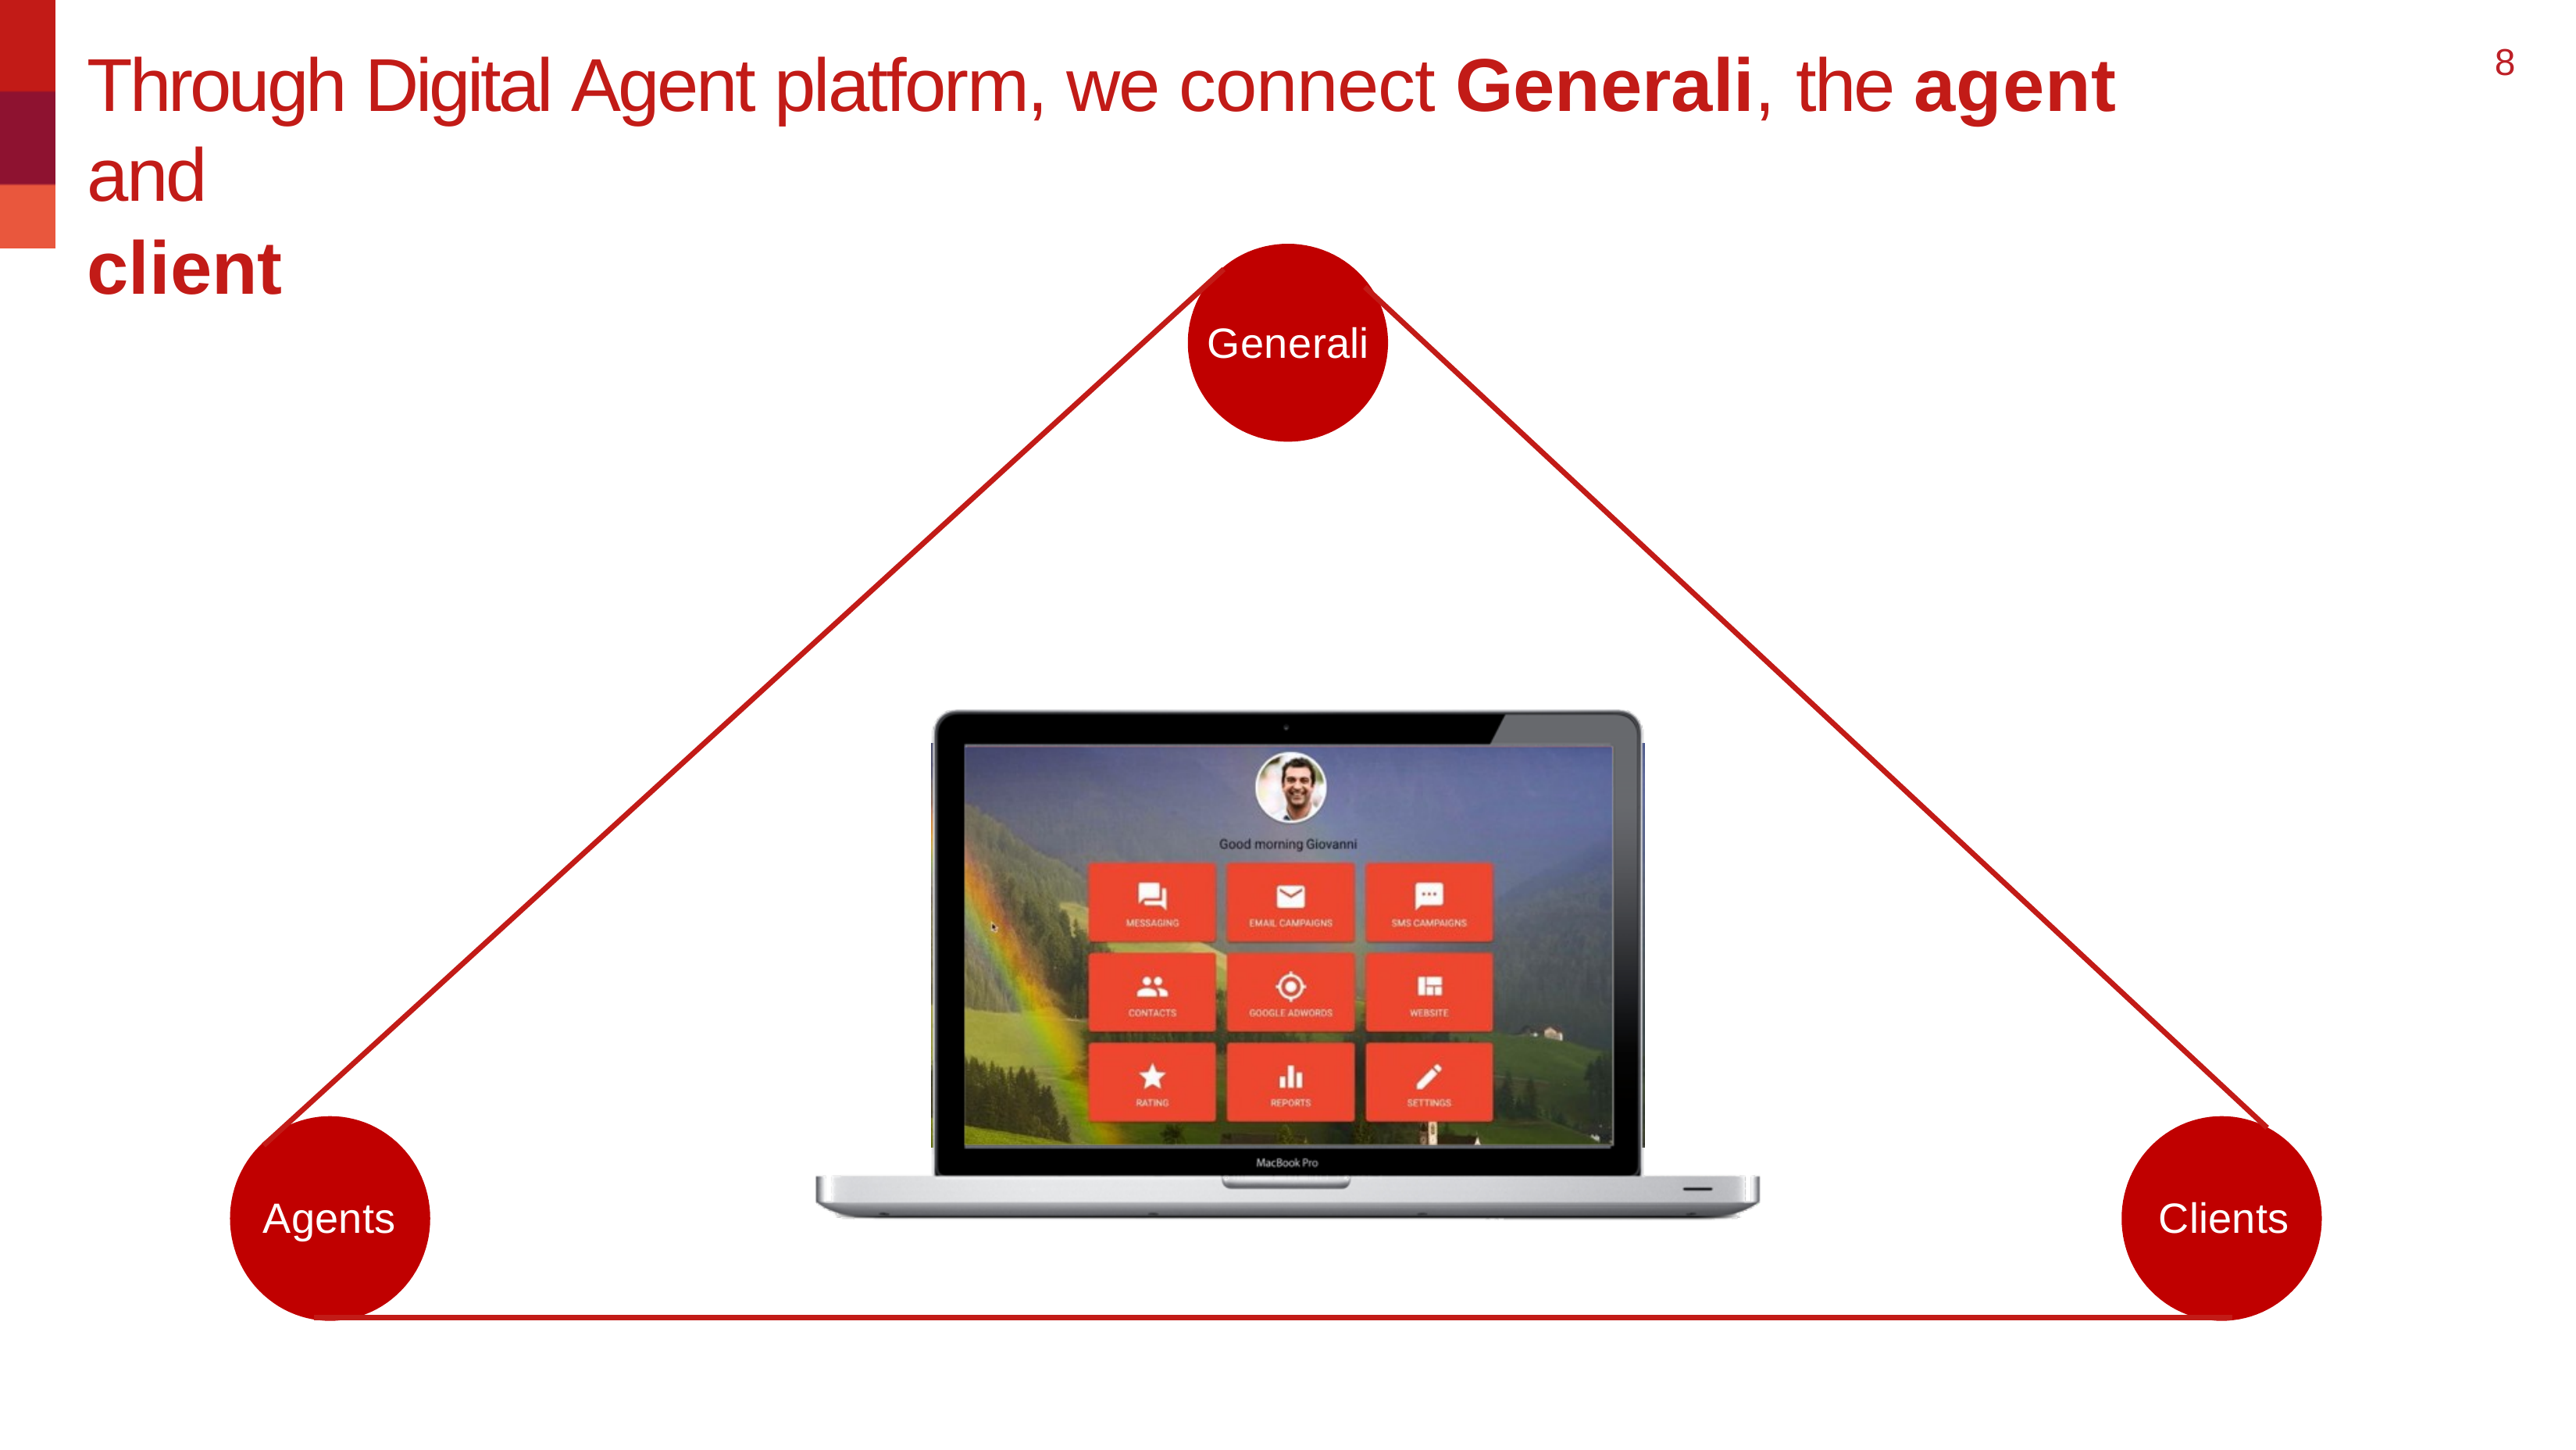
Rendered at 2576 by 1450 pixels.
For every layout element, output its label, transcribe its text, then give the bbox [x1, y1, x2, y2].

title Through Digital Agent platform, we connect Generali, the agent and client [85, 34, 2267, 309]
text_box [1191, 309, 1384, 438]
text_box [262, 309, 1184, 1148]
text_box 8 [2492, 36, 2517, 83]
text_box [2125, 1120, 2318, 1317]
text_box [1385, 309, 2269, 1130]
text_box Generali [1205, 313, 1372, 367]
picture [0, 0, 56, 248]
text_box [815, 709, 1761, 1220]
text_box Agents [261, 1192, 398, 1242]
text_box [234, 1120, 426, 1317]
text_box Clients [2157, 1192, 2292, 1242]
